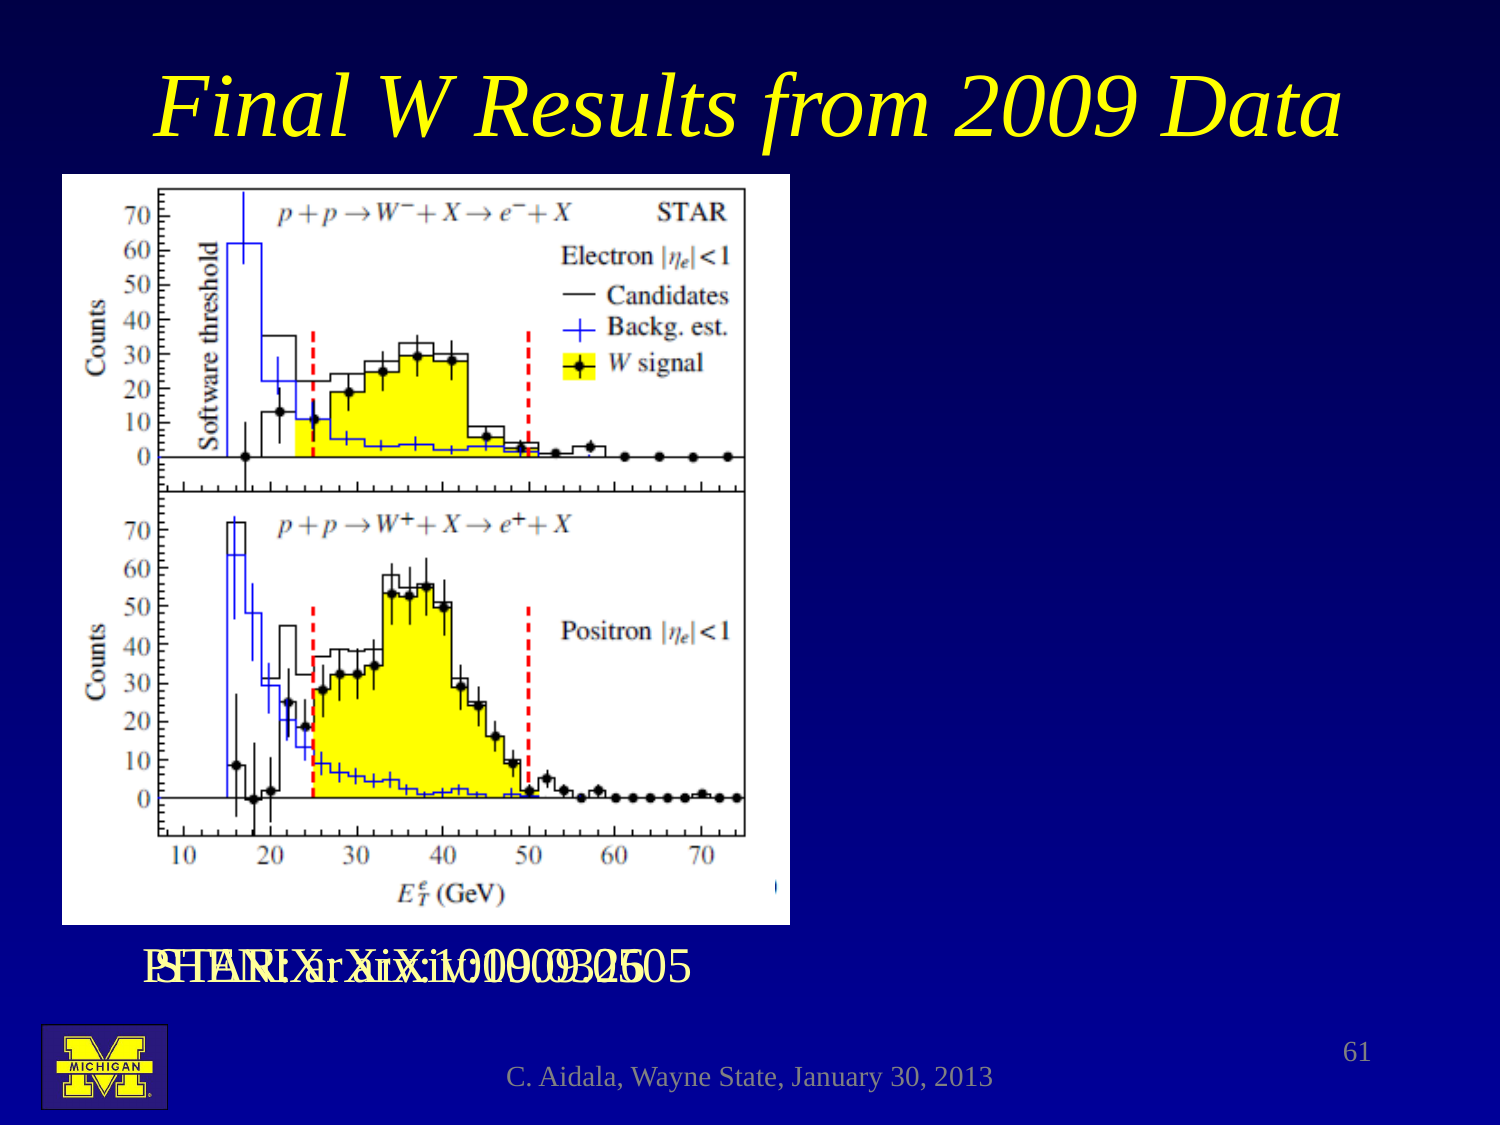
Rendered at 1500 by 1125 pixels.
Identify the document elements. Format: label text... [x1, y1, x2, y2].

picture [41, 1024, 168, 1110]
text_box PHENIX: arXiv:1009.0505 [127, 934, 708, 1000]
footer C. Aidala, Wayne State, January 30, 2013 [437, 1049, 1063, 1103]
slide_number 61 [1074, 1024, 1388, 1101]
picture [62, 174, 790, 926]
title Final W Results from 2009 Data [37, 37, 1463, 163]
